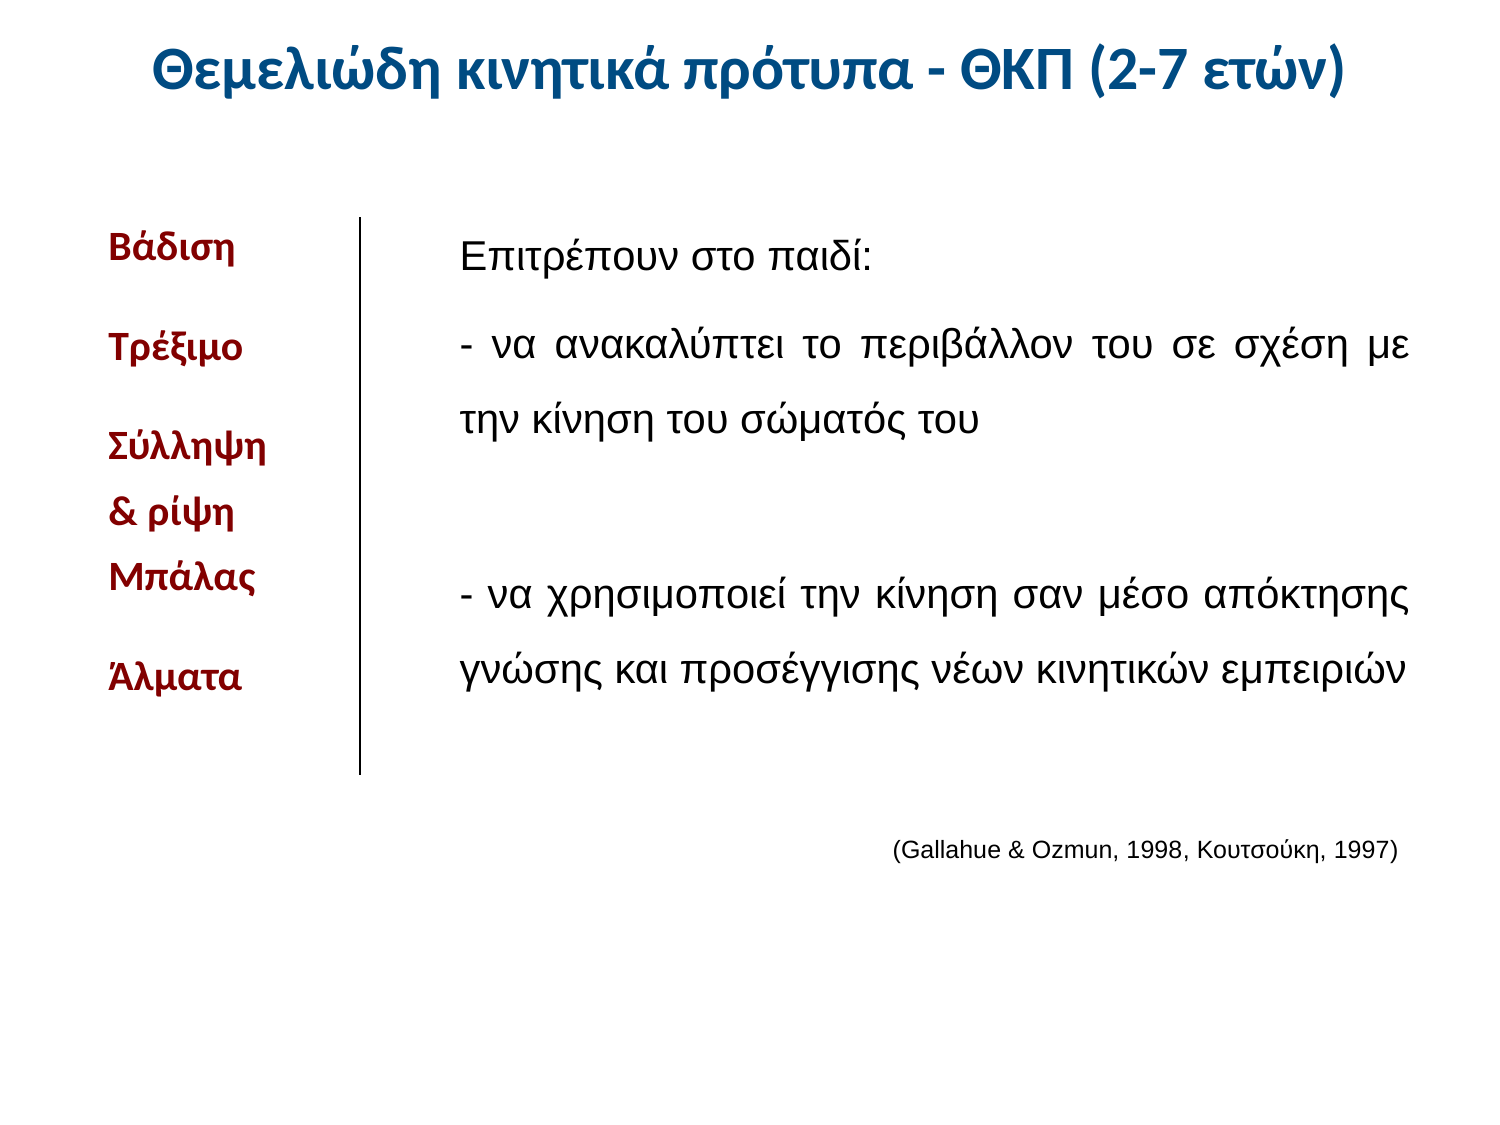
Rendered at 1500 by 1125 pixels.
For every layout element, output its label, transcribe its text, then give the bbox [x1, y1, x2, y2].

list Επιτρέπουν στο παιδί: - να ανακαλύπτει το περιβάλλον του σε σχέση με την κίνηση του σώματός του - να χρησιμοποιεί την κίνηση σαν μέσο απόκτησης γνώσης και προσέγγισης νέων κινητικών εμπειριών (Gallahue & Ozmun, 1998, Κουτσούκη, 1997) [431, 196, 1425, 1024]
text_box Βάδιση Τρέξιμο Σύλληψη & ρίψη Μπάλας Άλματα [93, 160, 295, 706]
title Θεμελιώδη κινητικά πρότυπα - ΘΚΠ (2-7 ετών) [0, 19, 1500, 169]
